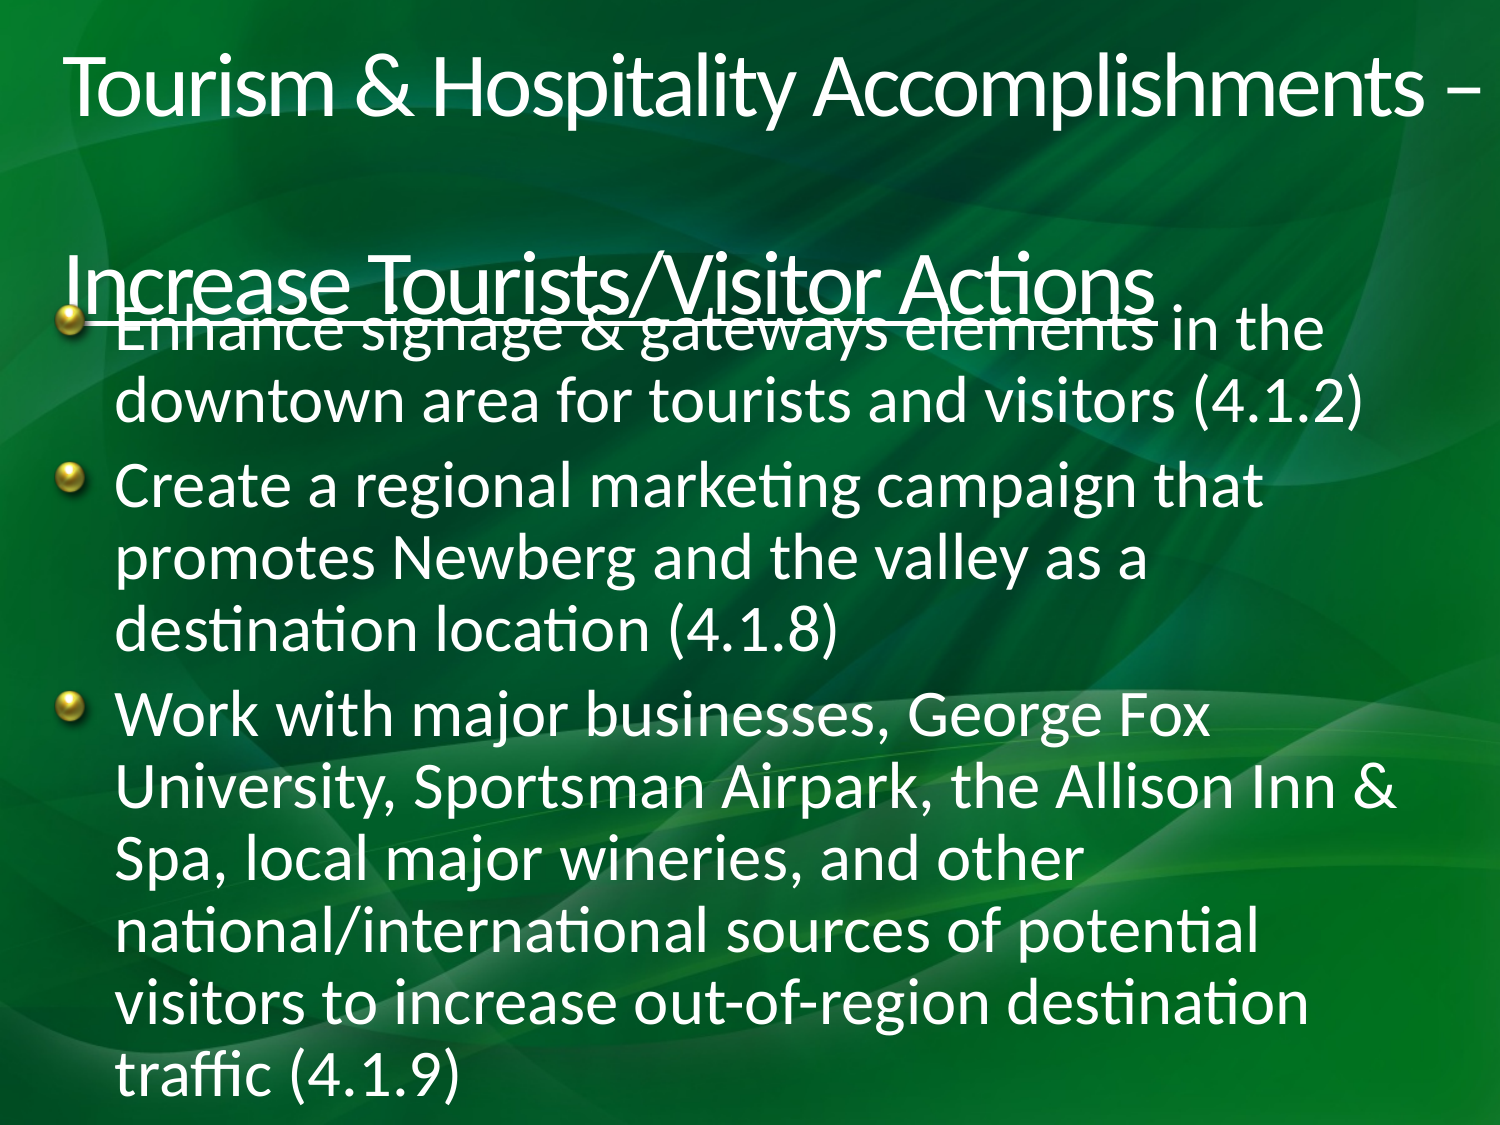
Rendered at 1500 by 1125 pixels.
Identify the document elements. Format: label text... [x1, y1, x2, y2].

list Enhance signage & gateways elements in the downtown area for tourists and visitors (4.1.2) Create a regional marketing campaign that promotes Newberg and the valley as a destination location (4.1.8) Work with major businesses, George Fox University, Sportsman Airpark, the Allison Inn & Spa, local major wineries, and other national/international sources of potential visitors to increase out-of-region destination traffic (4.1.9) [50, 292, 1425, 1125]
picture [0, 0, 1500, 1125]
title Tourism & Hospitality Accomplishments – Increase Tourists/Visitor Actions [62, 37, 1488, 300]
